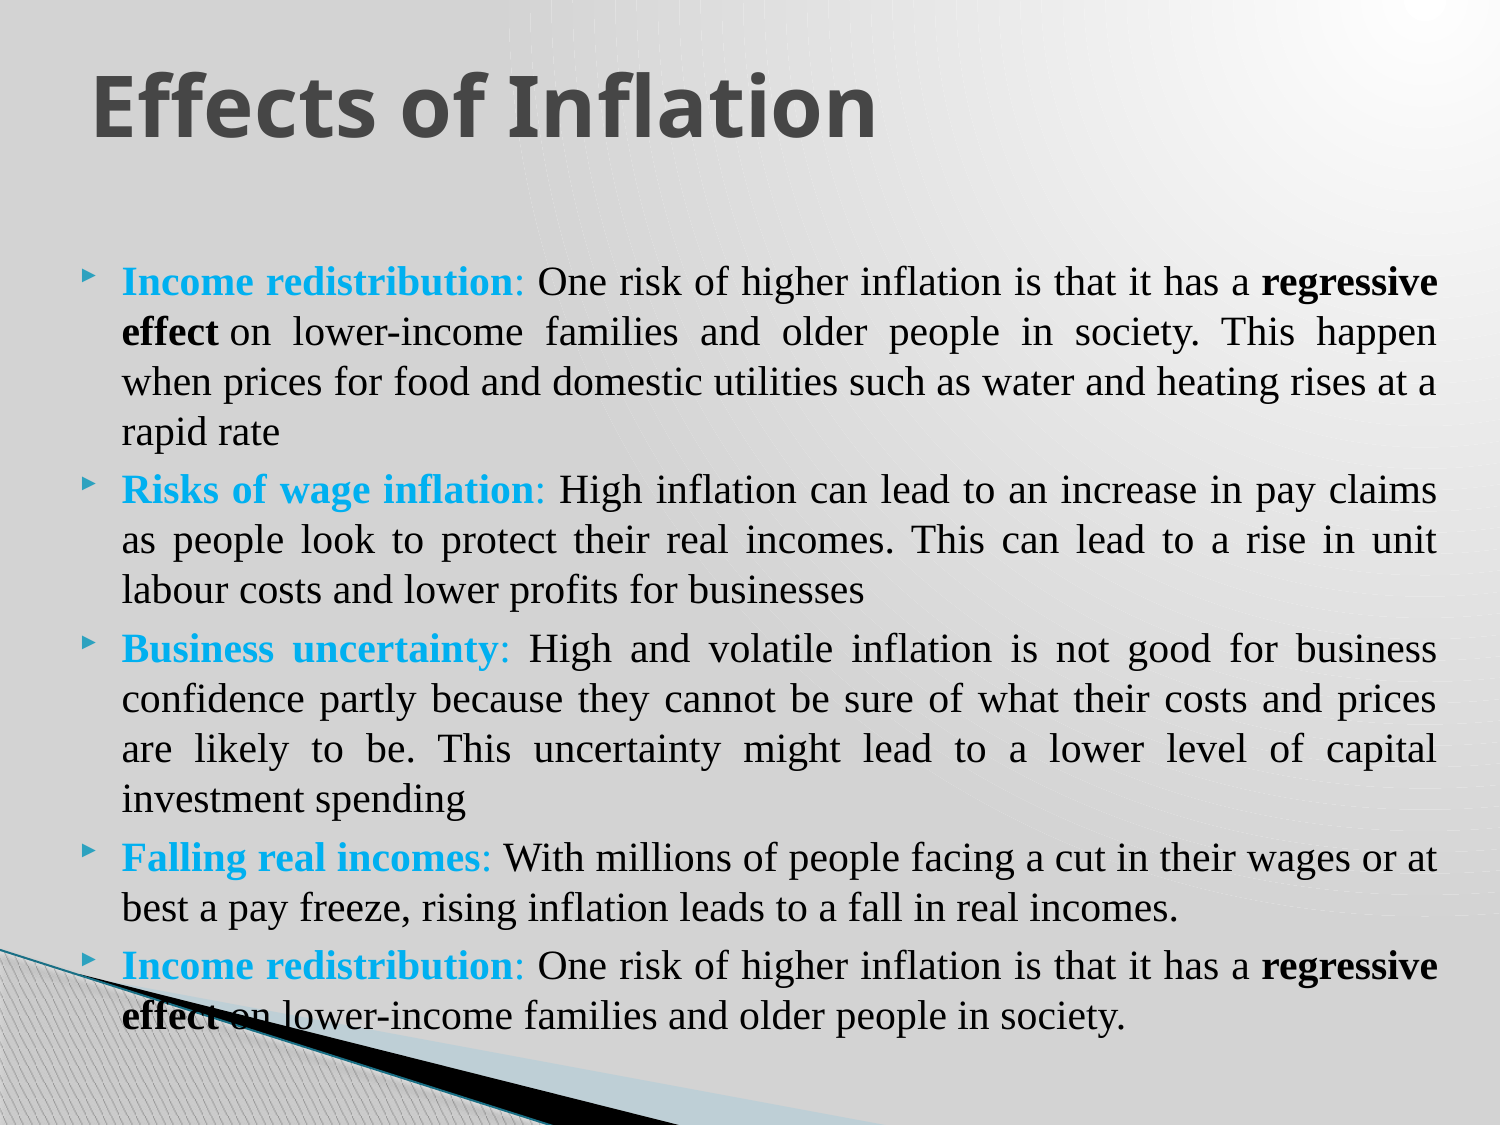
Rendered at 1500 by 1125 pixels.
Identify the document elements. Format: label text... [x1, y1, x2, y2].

title Effects of Inflation [75, 41, 1425, 164]
list Income redistribution: One risk of higher inflation is that it has a regressive effect on lower-income families and older people in society. This happen when prices for food and domestic utilities such as water and heating rises at a rapid rate Risks of wage inflation: High inflation can lead to an increase in pay claims as people look to protect their real incomes. This can lead to a rise in unit labour costs and lower profits for businesses Business uncertainty: High and volatile inflation is not good for business confidence partly because they cannot be sure of what their costs and prices are likely to be. This uncertainty might lead to a lower level of capital investment spending Falling real incomes: With millions of people facing a cut in their wages or at best a pay freeze, rising inflation leads to a fall in real incomes. Income redistribution: One risk of higher inflation is that it has a regressive effect on lower-income families and older people in society. [46, 246, 1454, 1090]
